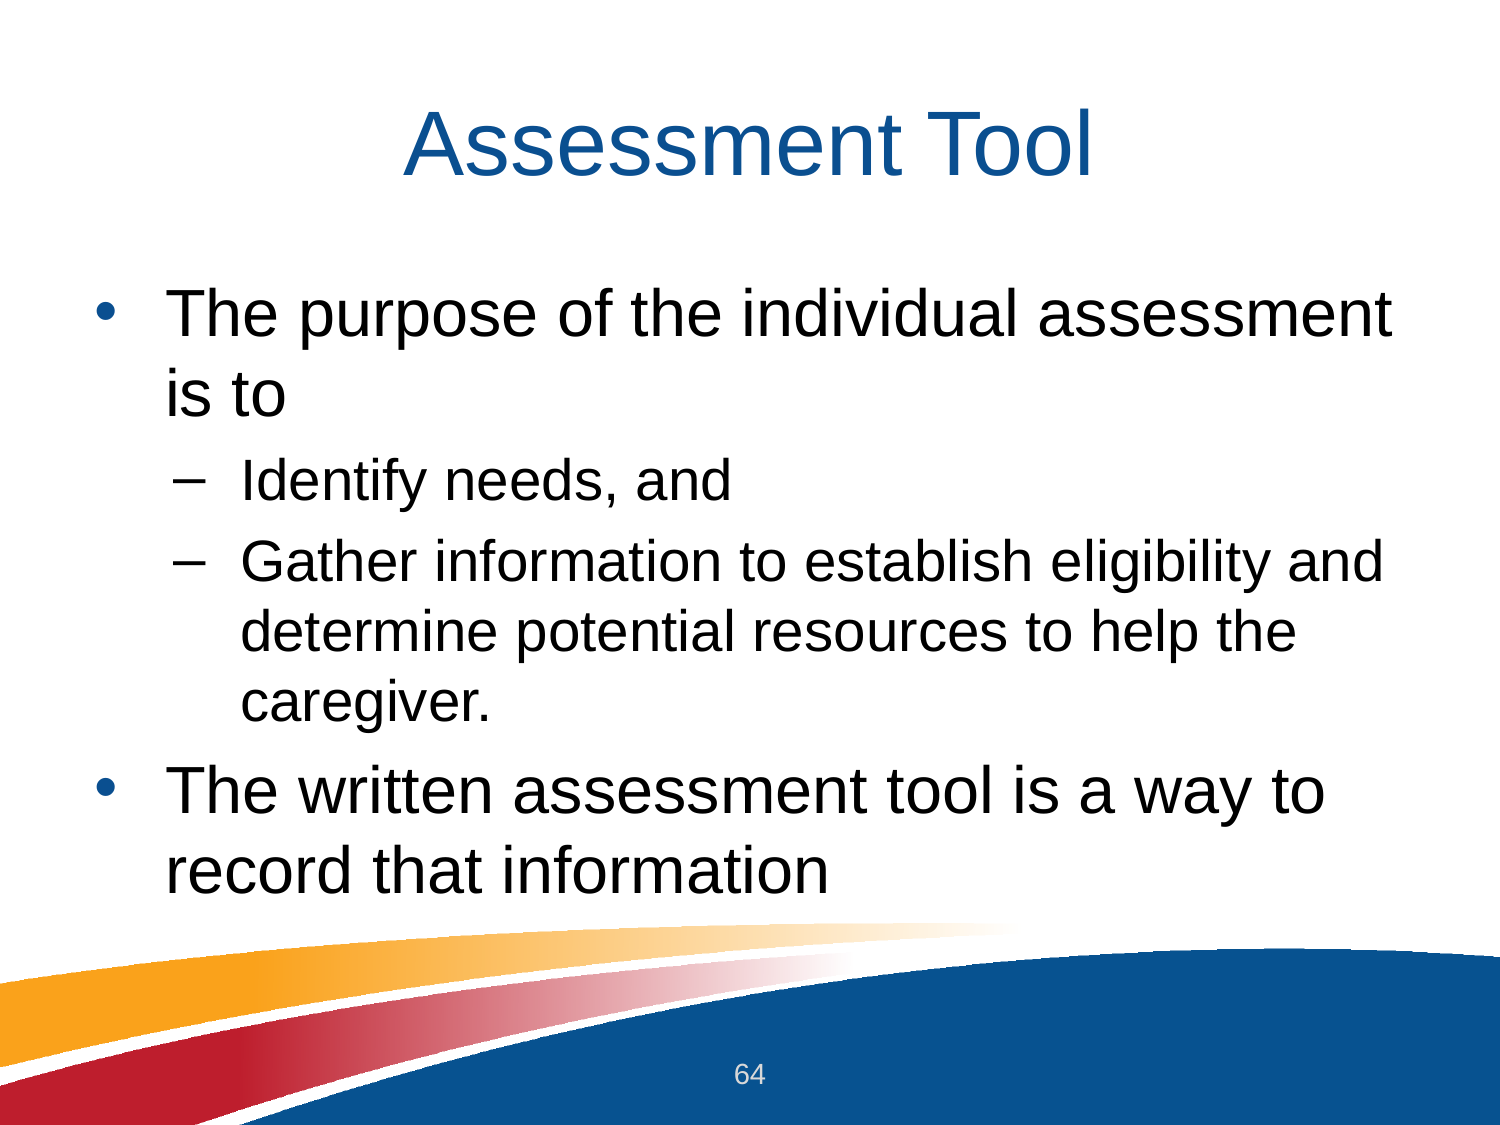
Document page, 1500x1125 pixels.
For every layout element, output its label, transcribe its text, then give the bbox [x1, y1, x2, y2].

list The purpose of the individual assessment is to Identify needs, and Gather information to establish eligibility and determine potential resources to help the caregiver. The written assessment tool is a way to record that information [75, 262, 1425, 900]
slide_number 64 [575, 1042, 925, 1103]
picture [0, 887, 1500, 1125]
title Assessment Tool [75, 45, 1425, 233]
